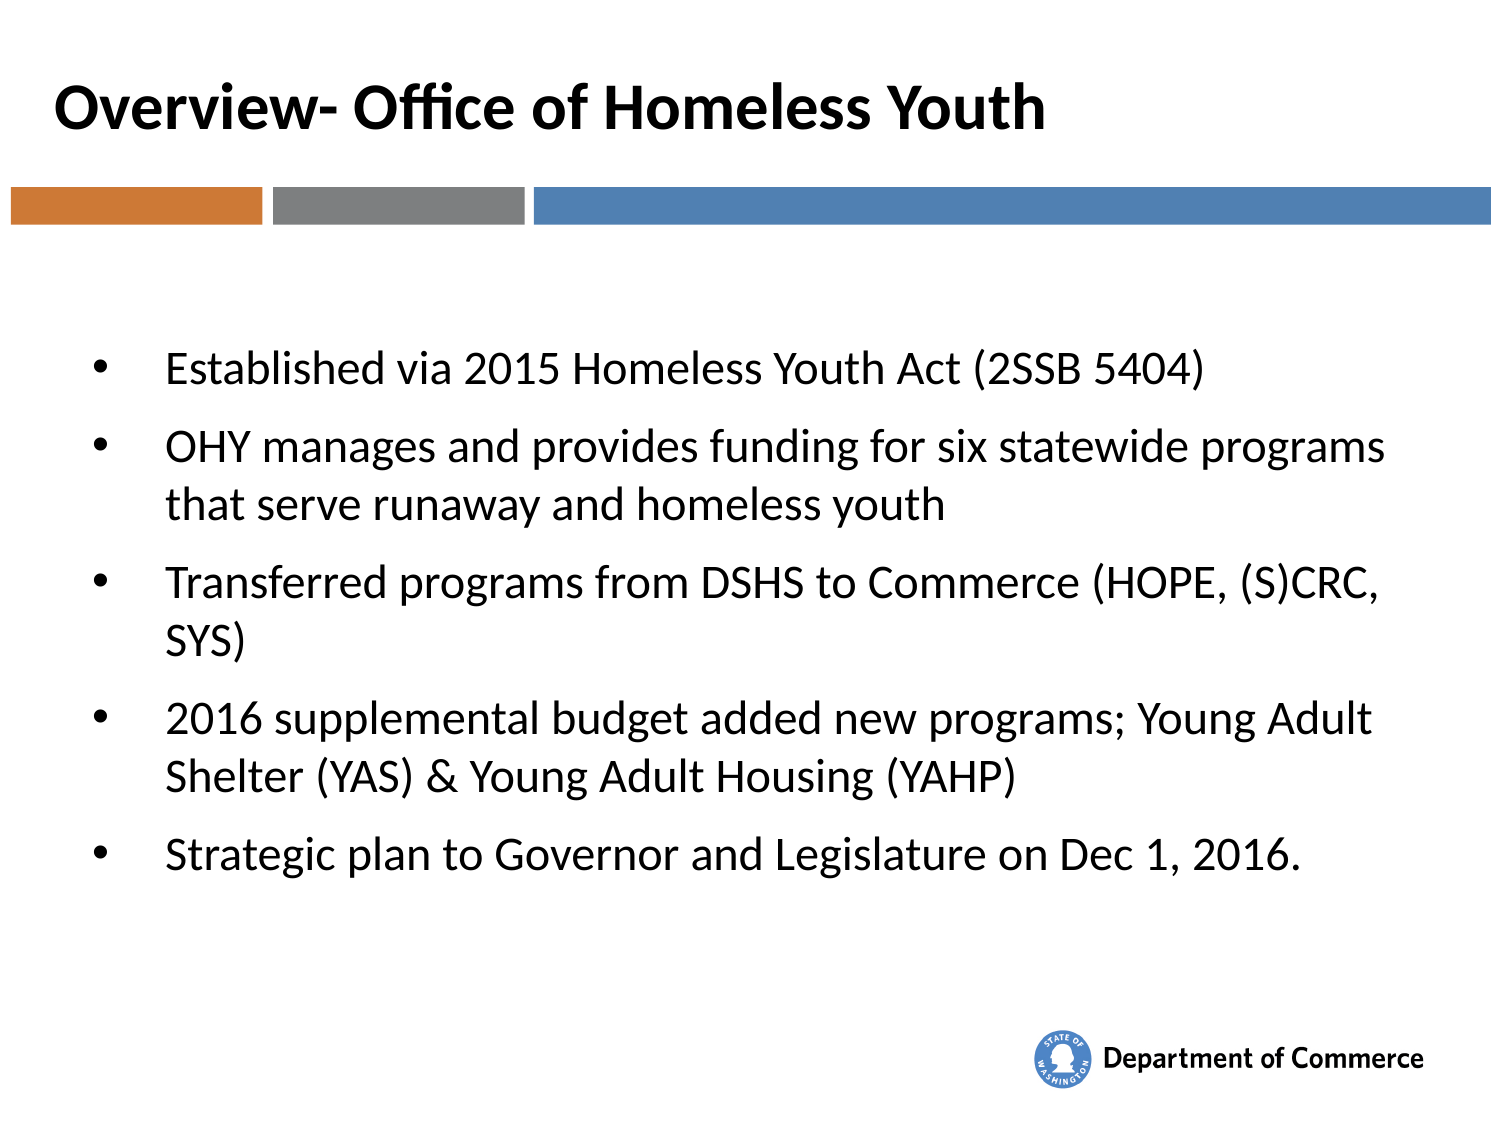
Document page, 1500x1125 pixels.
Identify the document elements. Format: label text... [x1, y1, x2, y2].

subtitle Overview- Office of Homeless Youth [39, 55, 1407, 185]
text_box Established via 2015 Homeless Youth Act (2SSB 5404) OHY manages and provides funding for six statewide programs that serve runaway and homeless youth Transferred programs from DSHS to Commerce (HOPE, (S)CRC, SYS) 2016 supplemental budget added new programs; Young Adult Shelter (YAS) & Young Adult Housing (YAHP) Strategic plan to Governor and Legislature on Dec 1, 2016. [77, 329, 1444, 893]
picture [1029, 1024, 1427, 1094]
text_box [10, 186, 1492, 225]
